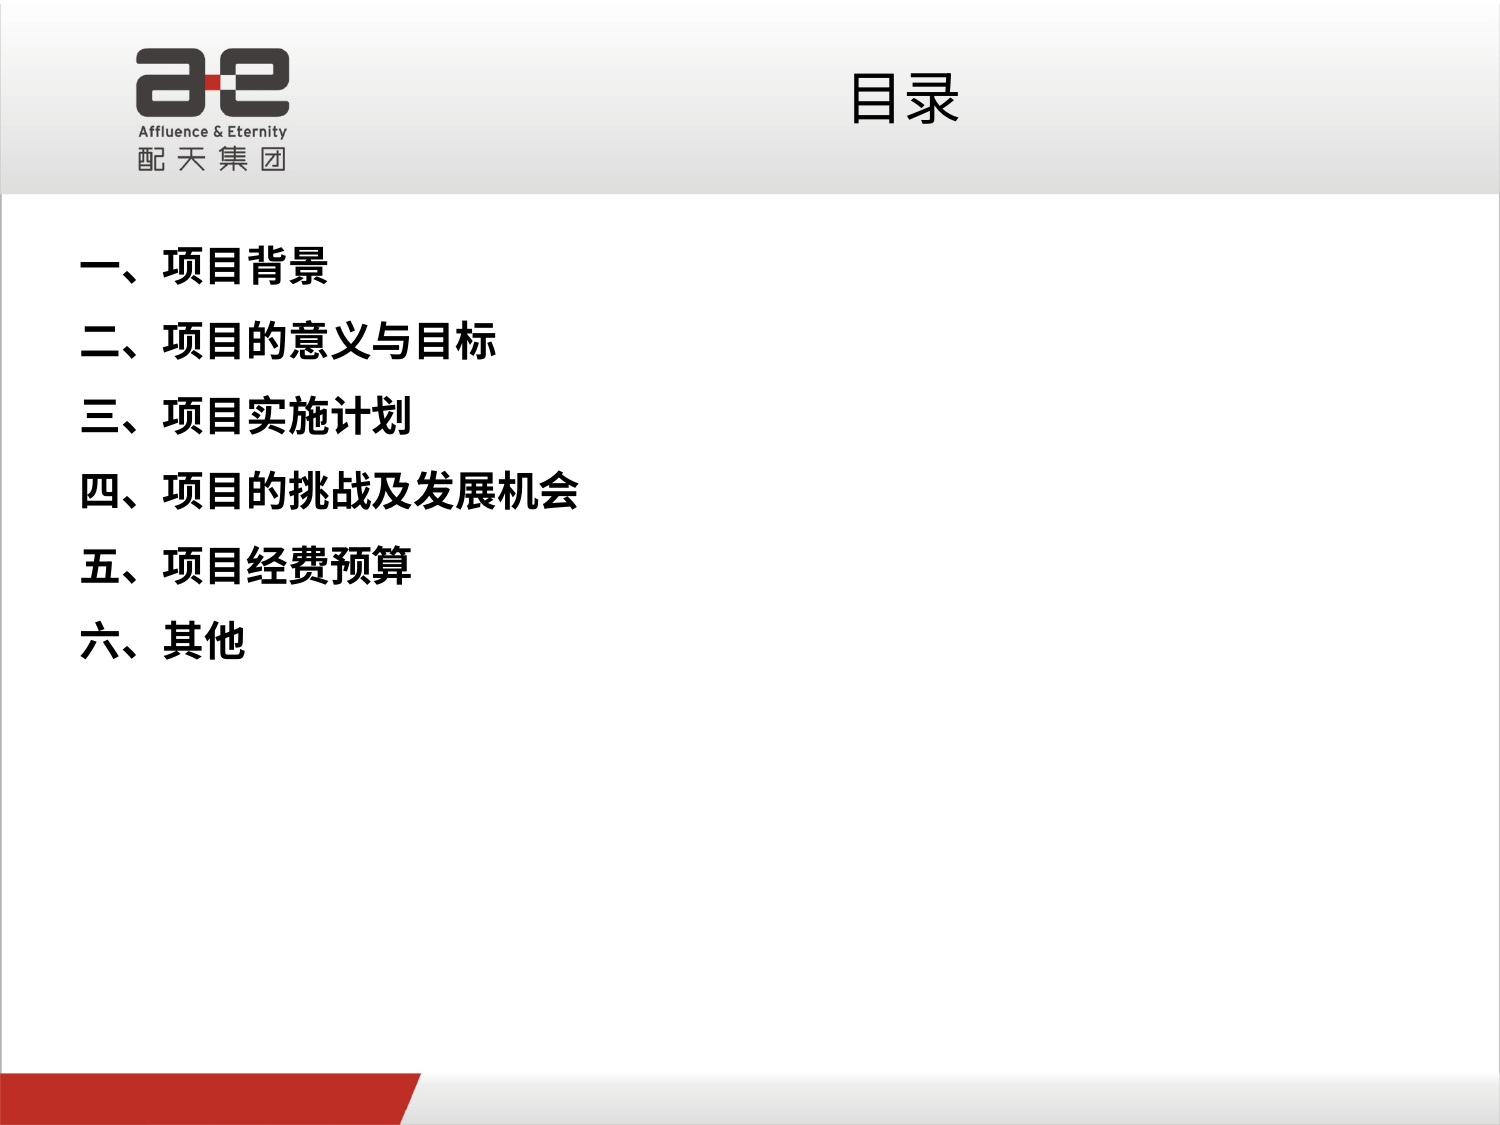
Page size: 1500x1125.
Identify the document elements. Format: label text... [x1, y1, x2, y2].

title 目录 [549, 30, 1258, 161]
picture [0, 0, 1500, 1125]
text_box 一、项目背景 二、项目的意义与目标 三、项目实施计划 四、项目的挑战及发展机会 五、项目经费预算 六、其他 [64, 207, 1400, 673]
